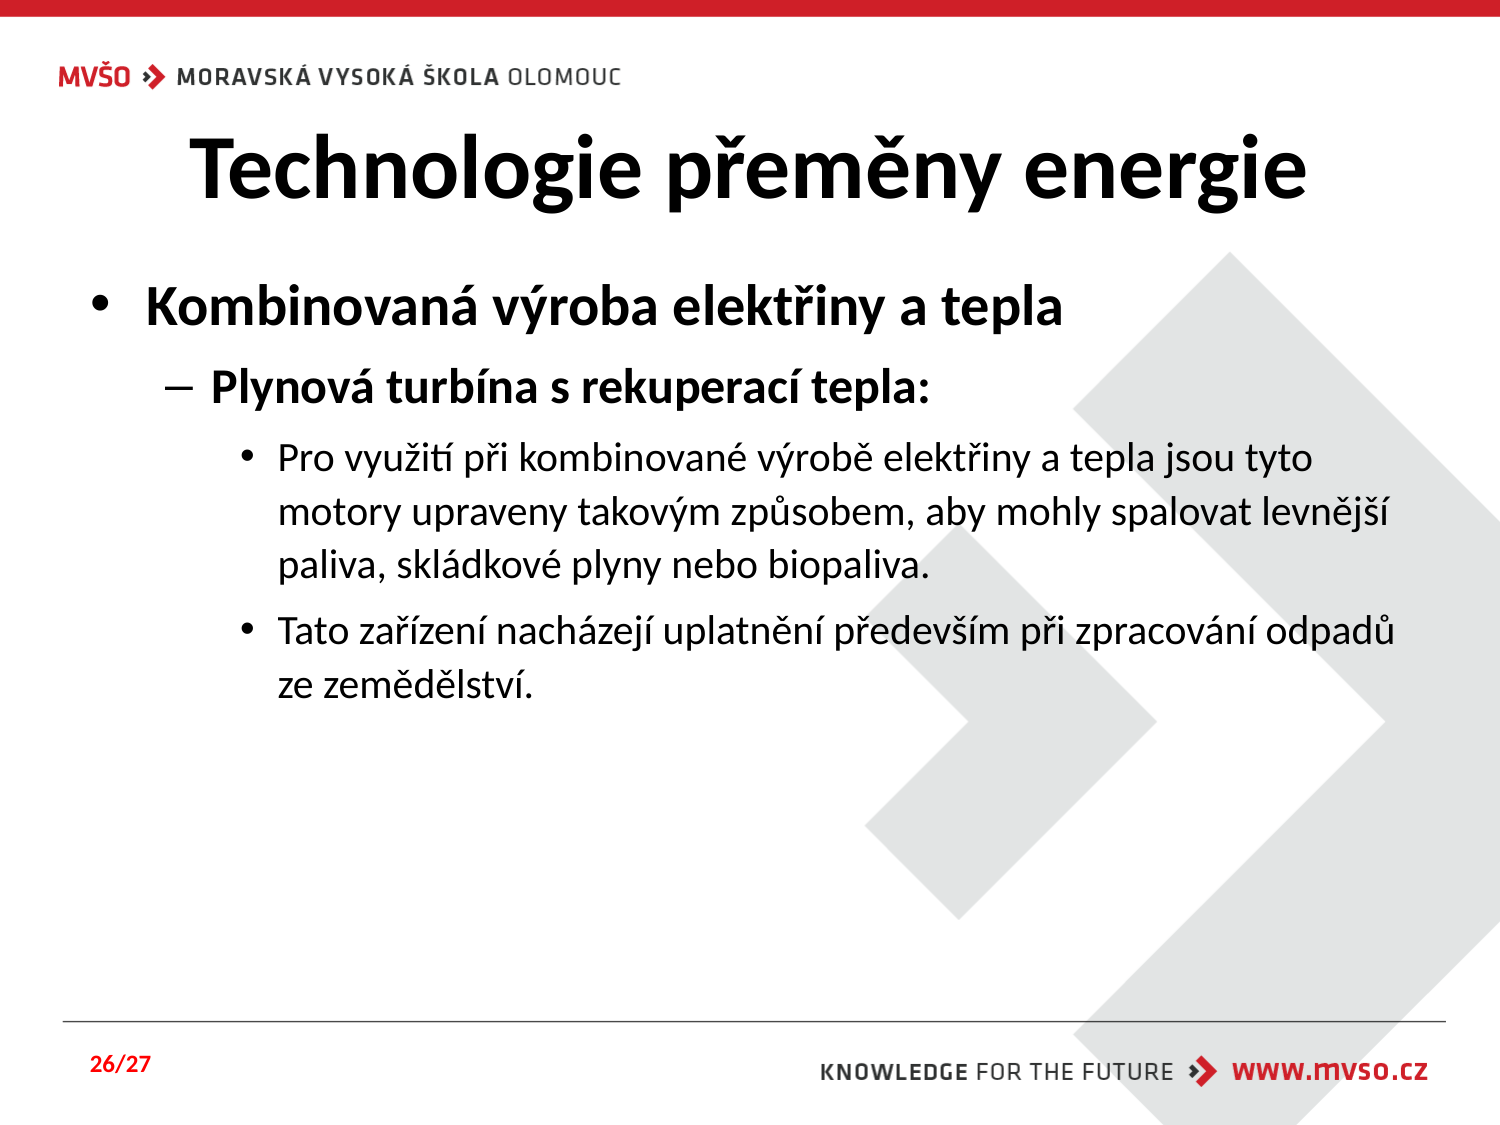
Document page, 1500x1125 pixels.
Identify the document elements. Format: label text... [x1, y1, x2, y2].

text_box 26/27 [74, 1040, 213, 1085]
picture [0, 0, 1500, 1125]
title Technologie přeměny energie [75, 90, 1425, 233]
list Kombinovaná výroba elektřiny a tepla Plynová turbína s rekuperací tepla: Pro využití při kombinované výrobě elektřiny a tepla jsou tyto motory upraveny takovým způsobem, aby mohly spalovat levnější paliva, skládkové plyny nebo biopaliva. Tato zařízení nacházejí uplatnění především při zpracování odpadů ze zemědělství. [75, 254, 1425, 956]
